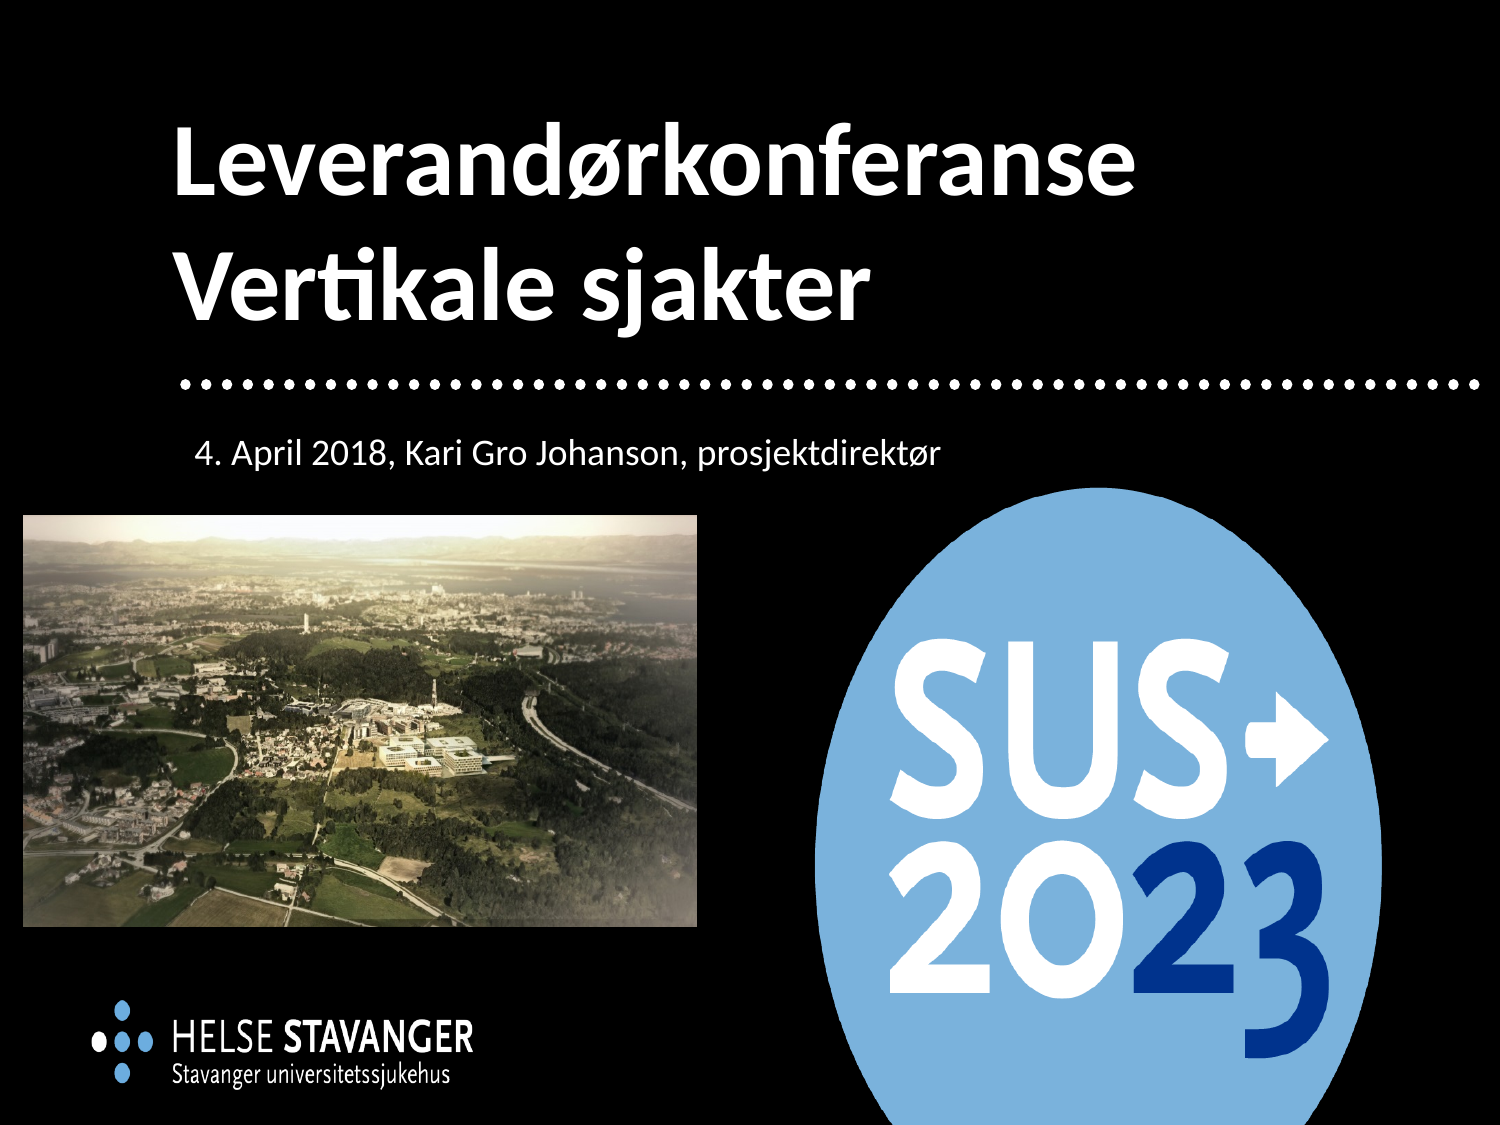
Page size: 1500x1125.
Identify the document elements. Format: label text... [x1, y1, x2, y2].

picture [788, 452, 1408, 1125]
text_box 4. April 2018, Kari Gro Johanson, prosjektdirektør [179, 420, 958, 481]
picture [23, 515, 698, 928]
title Leverandørkonferanse Vertikale sjakter [157, 81, 1427, 349]
picture [91, 1000, 473, 1090]
